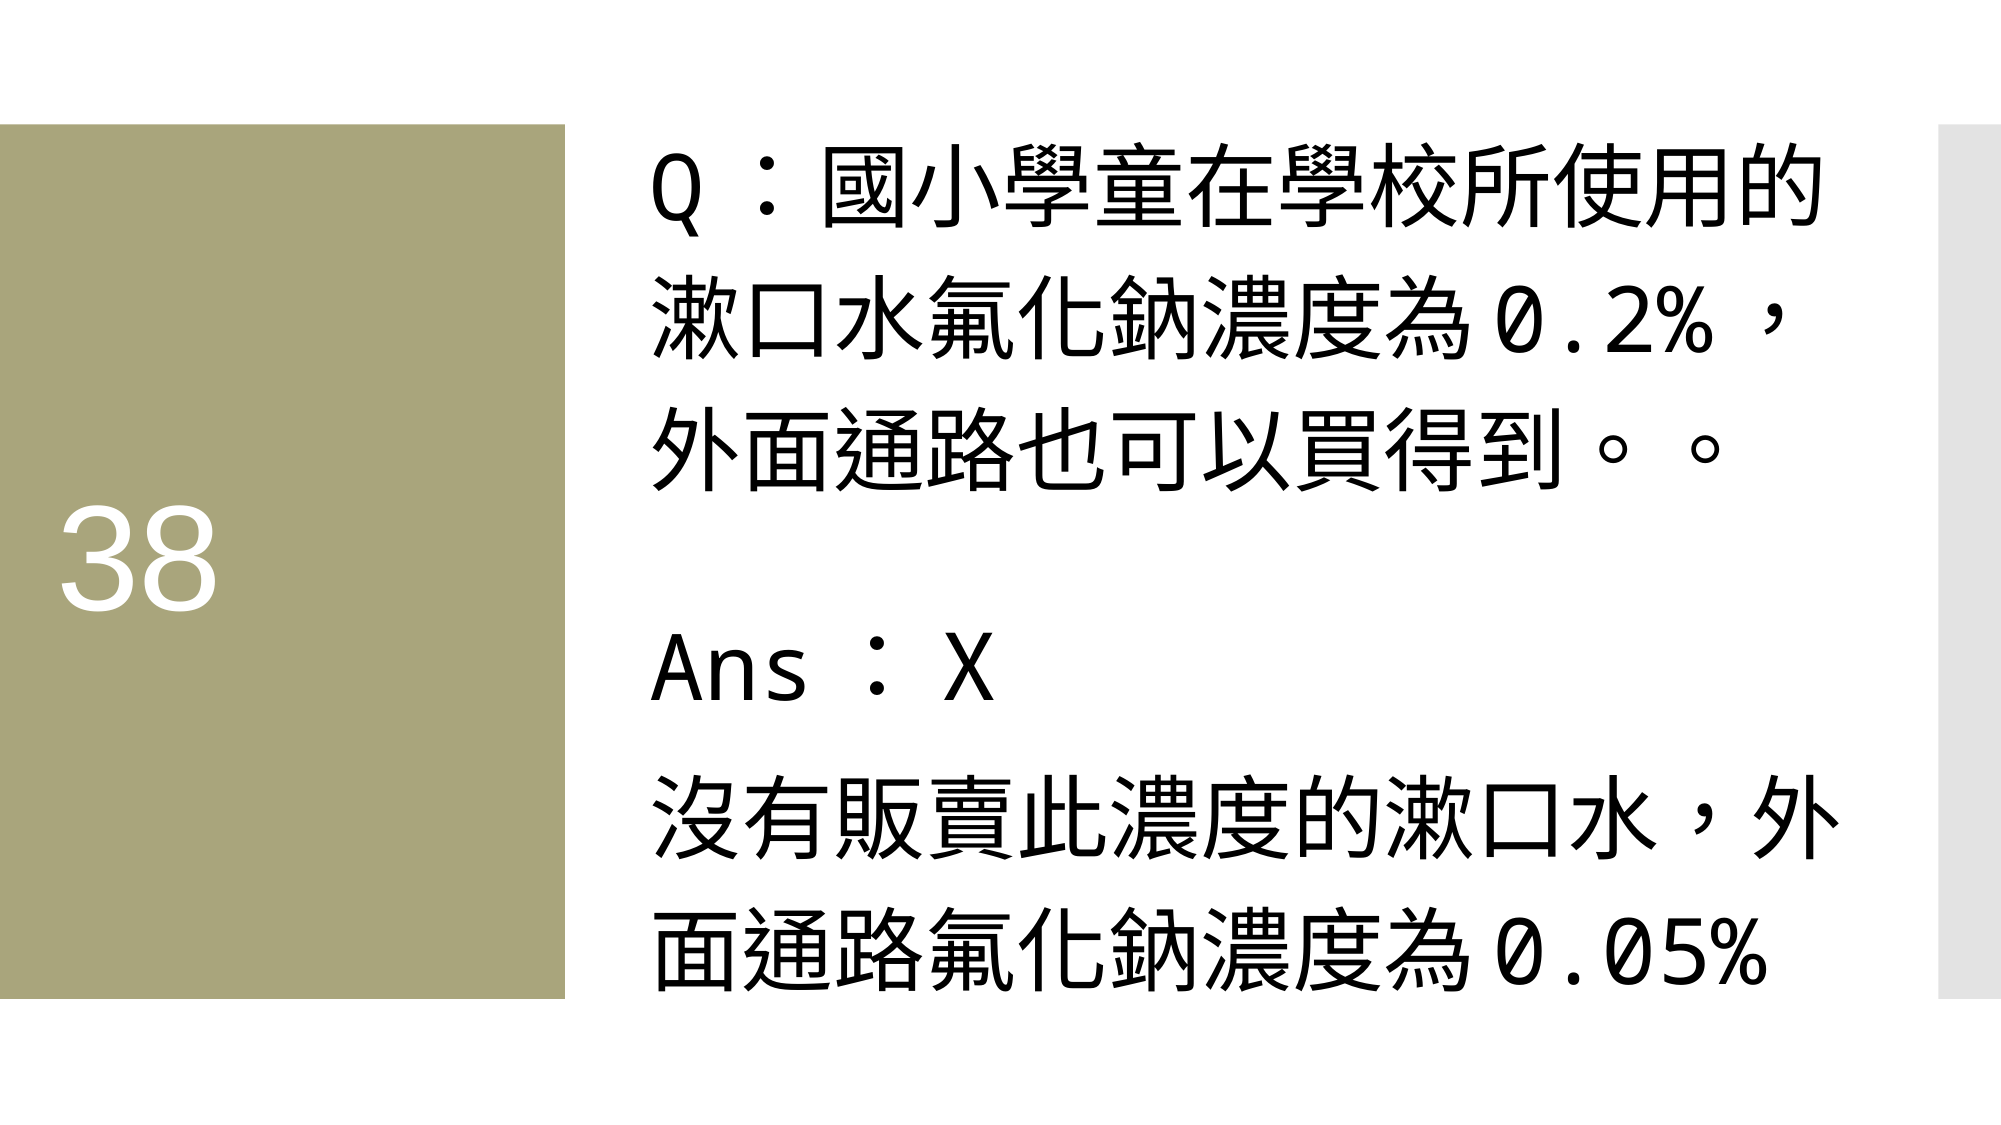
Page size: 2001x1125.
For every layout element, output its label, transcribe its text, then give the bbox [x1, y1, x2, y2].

list Q： 國小學童在學校所使用的漱口水氟化鈉濃度為0.2%，外面通路也可以買得到。。 Ans：Ⅹ 沒有販賣此濃度的漱口水，外面通路氟化鈉濃度為0.05% [634, 60, 1869, 1050]
title 38 [41, 184, 525, 940]
